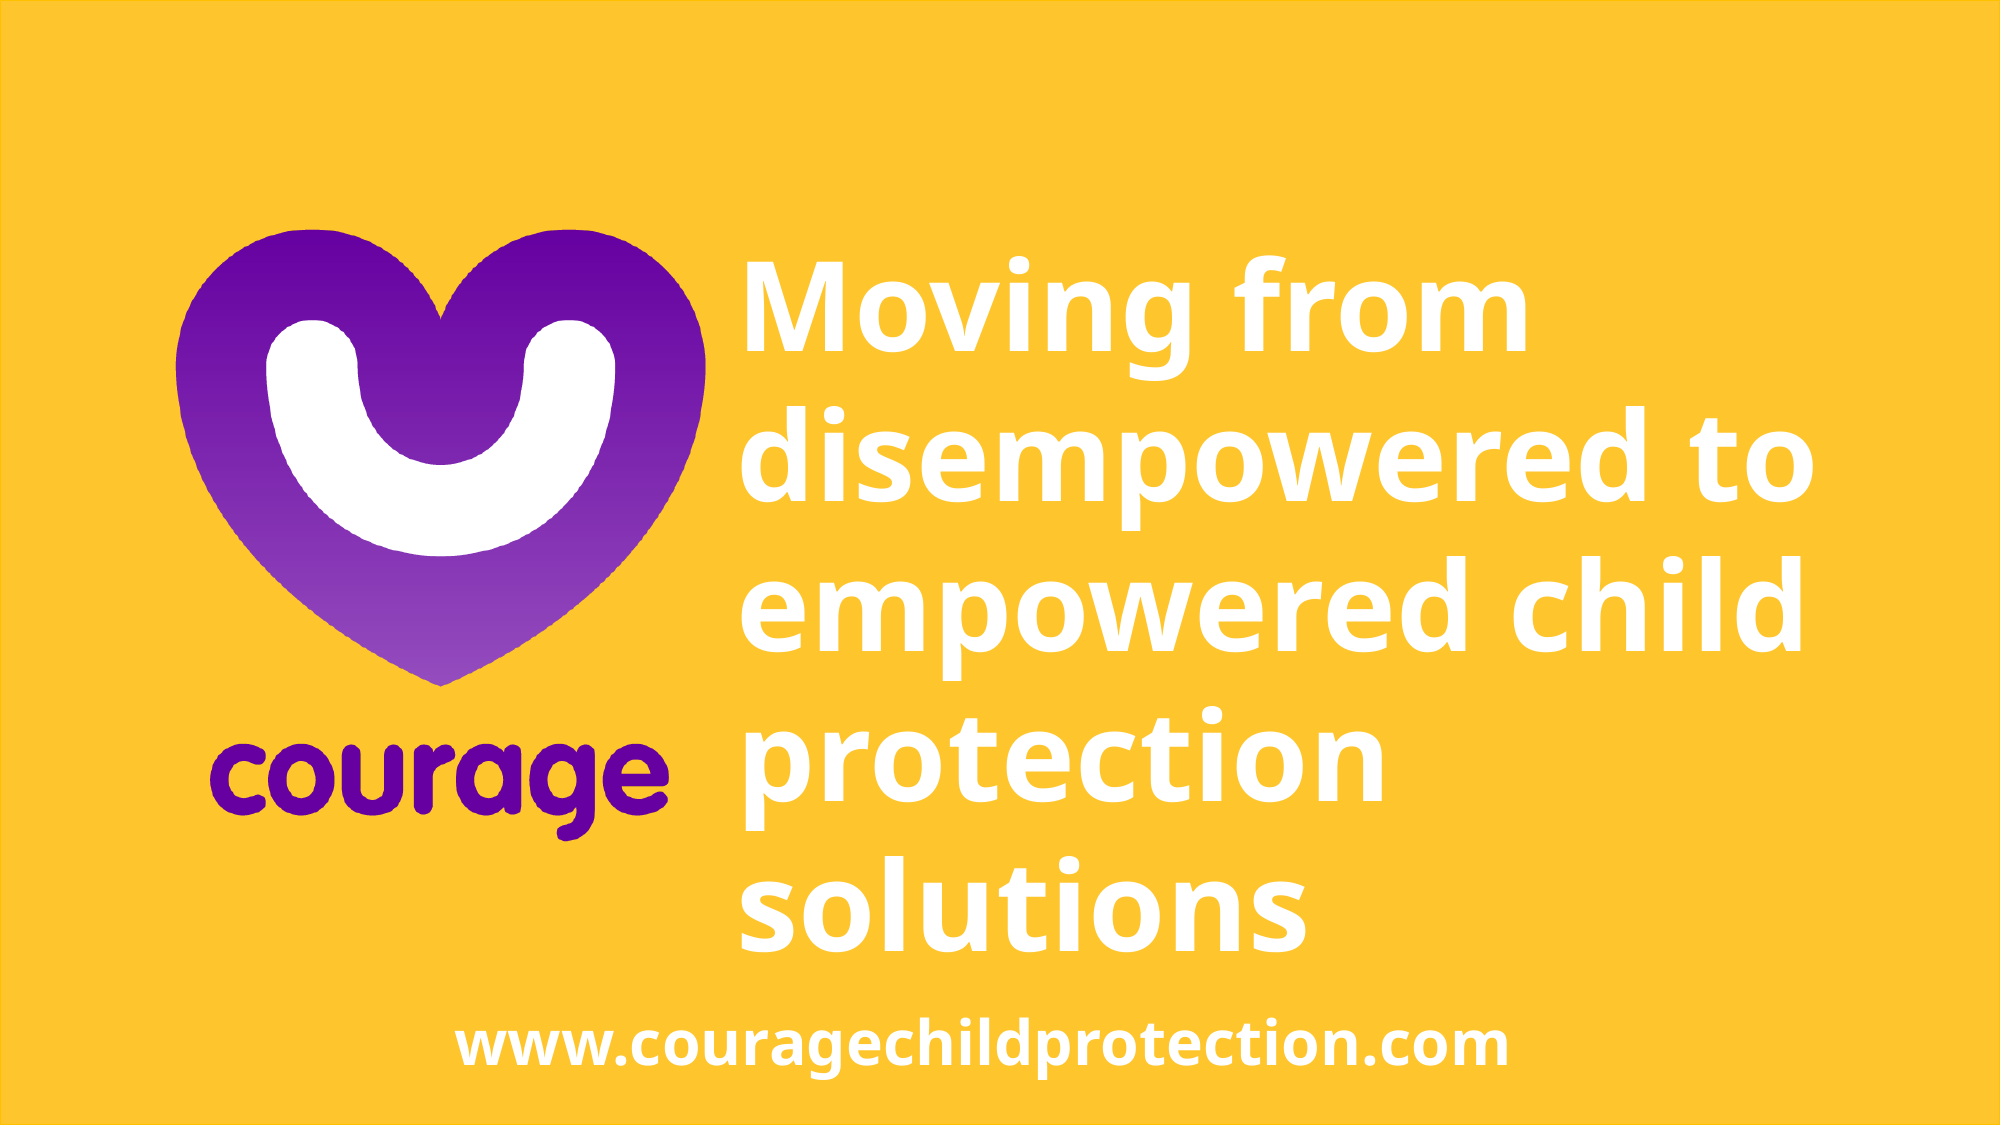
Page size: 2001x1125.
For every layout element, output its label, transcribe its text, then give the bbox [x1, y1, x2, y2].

picture [159, 198, 722, 861]
text_box [0, 0, 2000, 1125]
text_box www.couragechildprotection.com [439, 995, 1528, 1086]
text_box Moving from disempowered to empowered child protection solutions [721, 219, 1969, 984]
